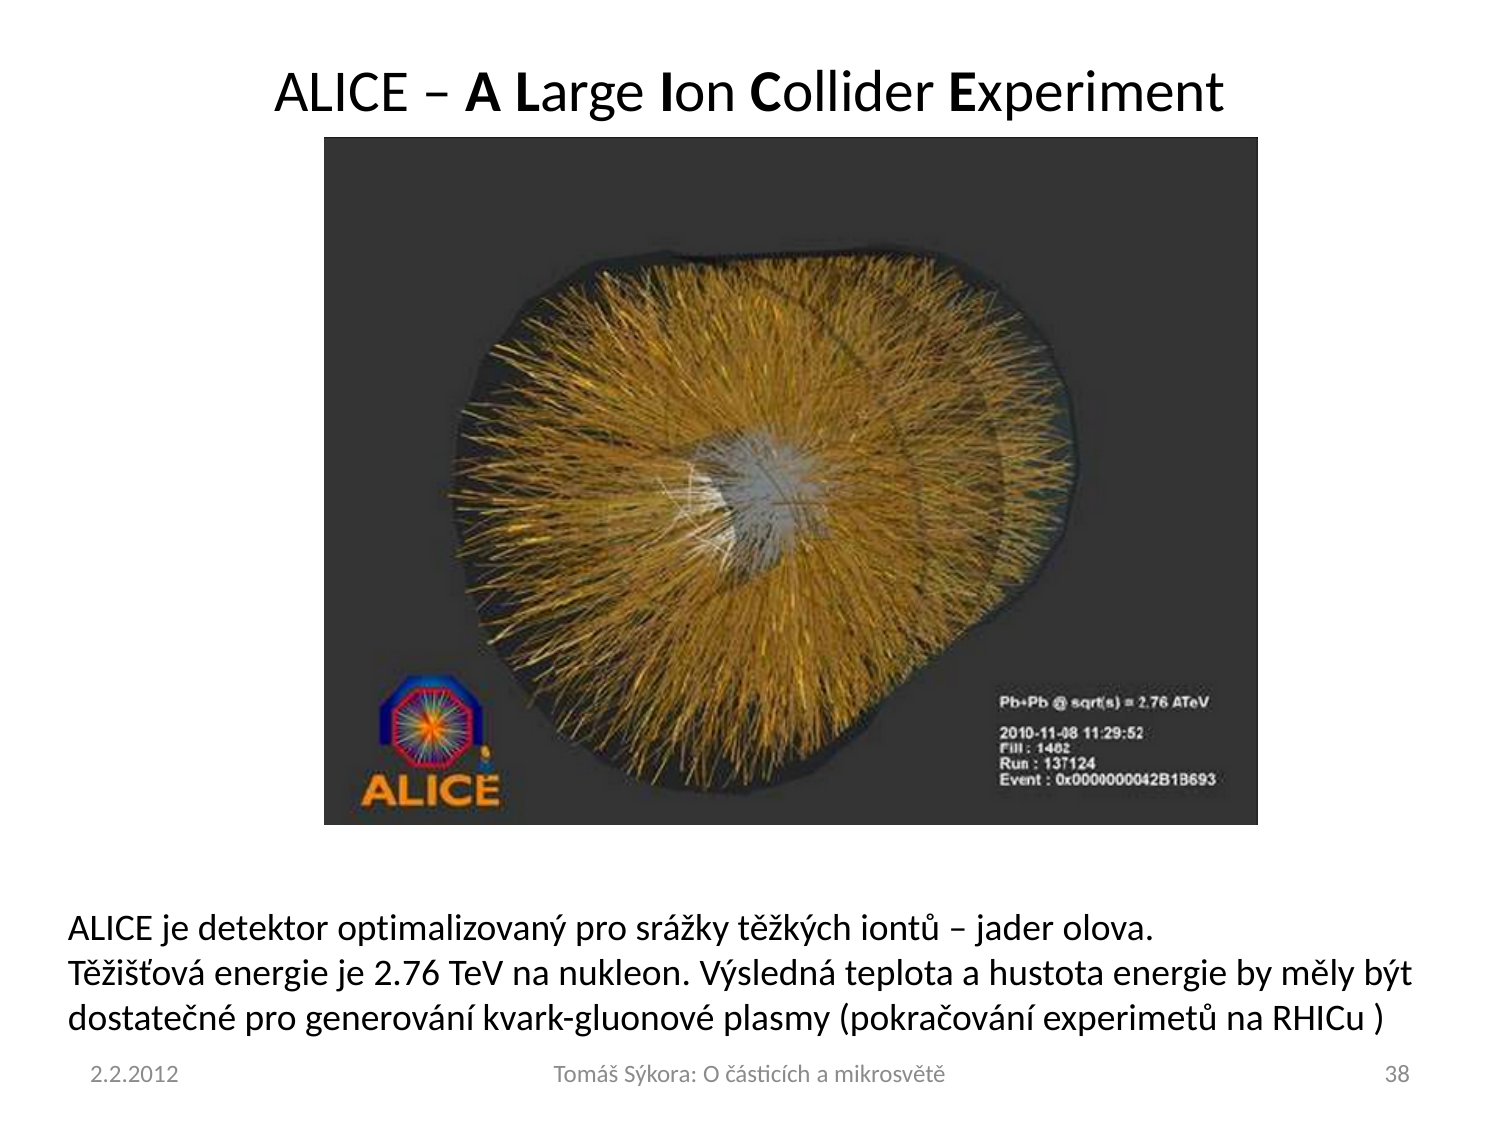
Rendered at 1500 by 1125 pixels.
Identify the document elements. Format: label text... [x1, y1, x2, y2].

picture [324, 136, 1258, 825]
text_box ALICE je detektor optimalizovaný pro srážky těžkých iontů – jader olova. Těžišťová energie je 2.76 TeV na nukleon. Výsledná teplota a hustota energie by měly být dostatečné pro generování kvark-gluonové plasmy (pokračování experimetů na RHICu ) [53, 895, 1436, 1045]
title ALICE – A Large Ion Collider Experiment [75, 45, 1425, 233]
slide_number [75, 1045, 425, 1103]
slide_number 38 [1074, 1045, 1425, 1103]
footer Tomáš Sýkora: O částicích a mikrosvětě [431, 1045, 1069, 1103]
